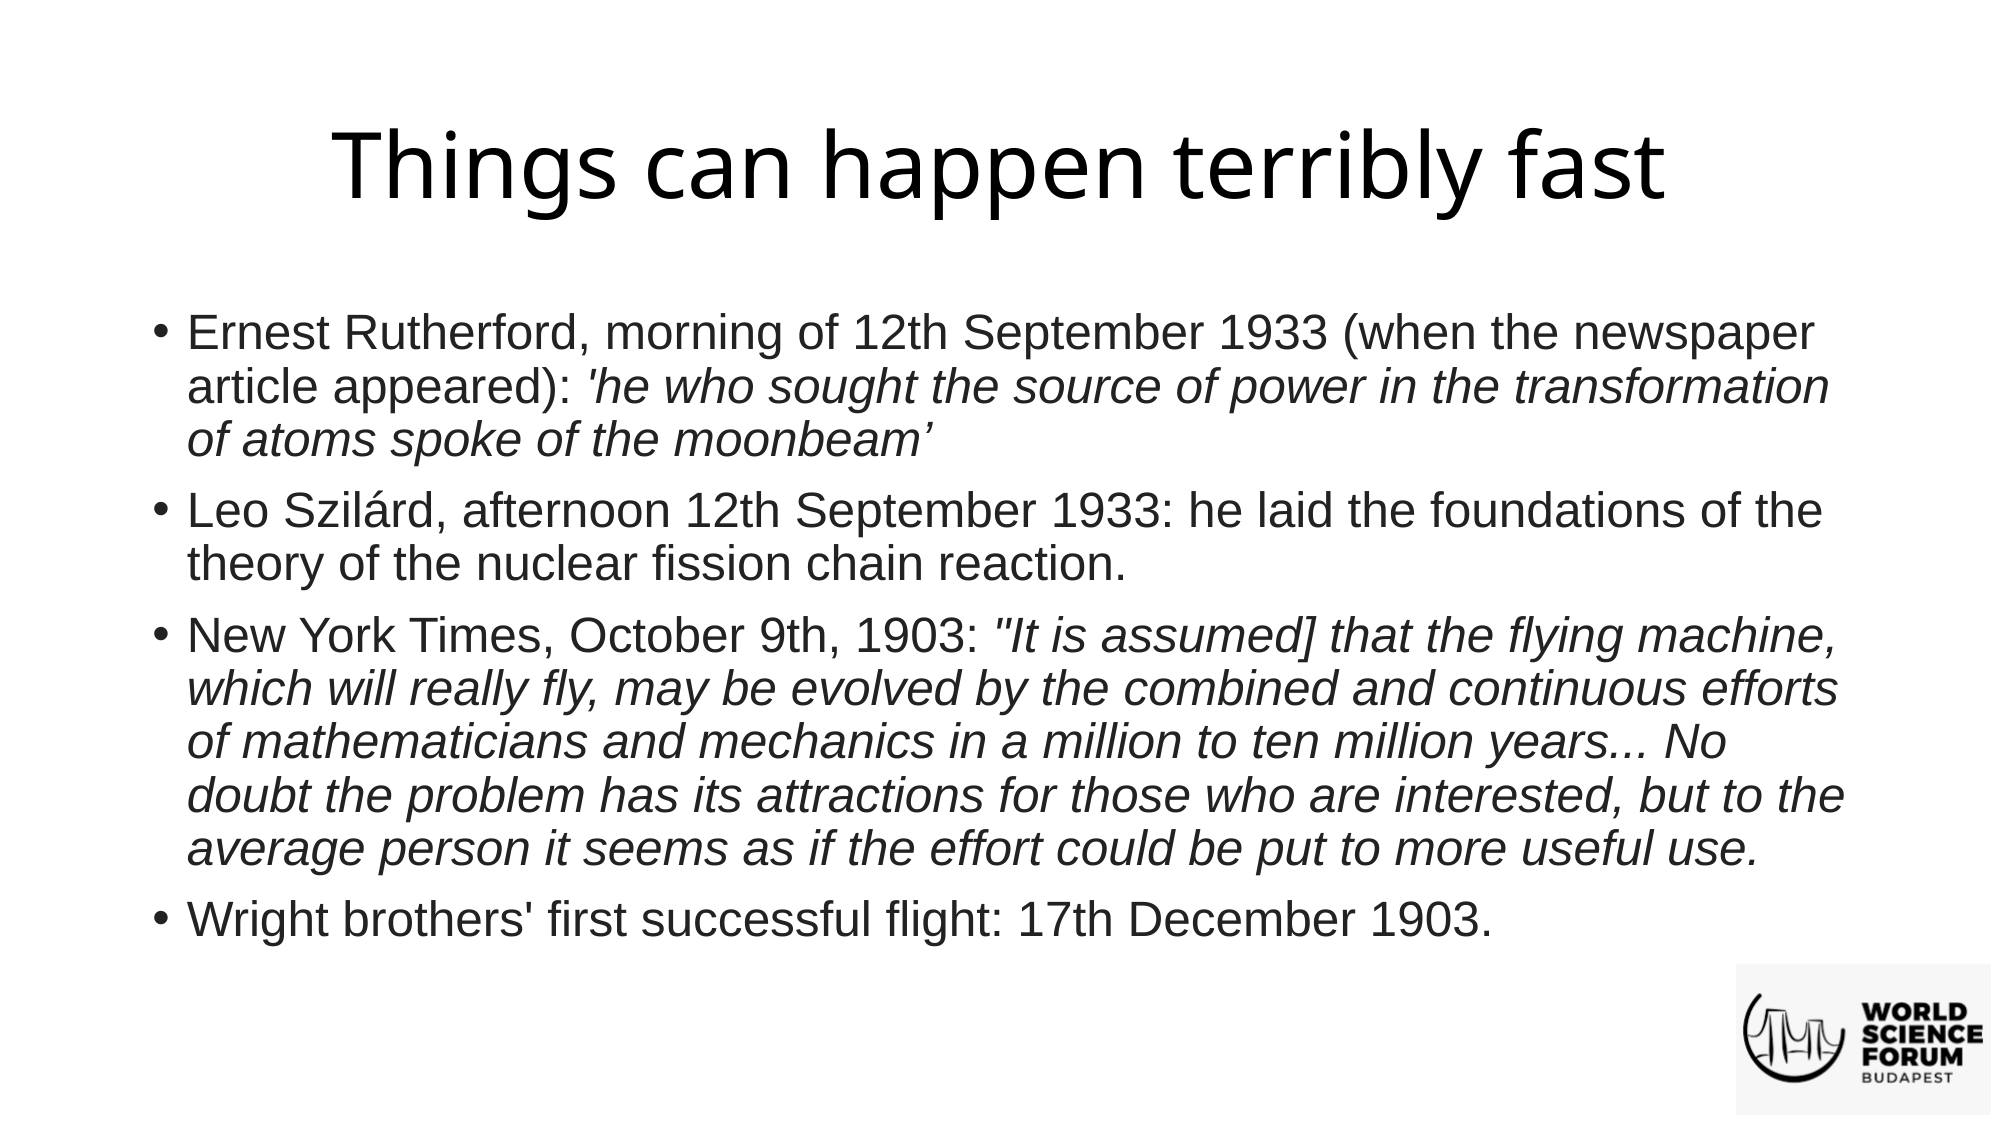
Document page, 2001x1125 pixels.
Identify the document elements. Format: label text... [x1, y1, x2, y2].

title Things can happen terribly fast [137, 59, 1863, 278]
picture [1736, 964, 1991, 1115]
list Ernest Rutherford, morning of 12th September 1933 (when the newspaper article appeared): 'he who sought the source of power in the transformation of atoms spoke of the moonbeam’ Leo Szilárd, afternoon 12th September 1933: he laid the foundations of the theory of the nuclear fission chain reaction. New York Times, October 9th, 1903: "It is assumed] that the flying machine, which will really fly, may be evolved by the combined and continuous efforts of mathematicians and mechanics in a million to ten million years... No doubt the problem has its attractions for those who are interested, but to the average person it seems as if the effort could be put to more useful use. Wright brothers' first successful flight: 17th December 1903. [137, 299, 1863, 1014]
